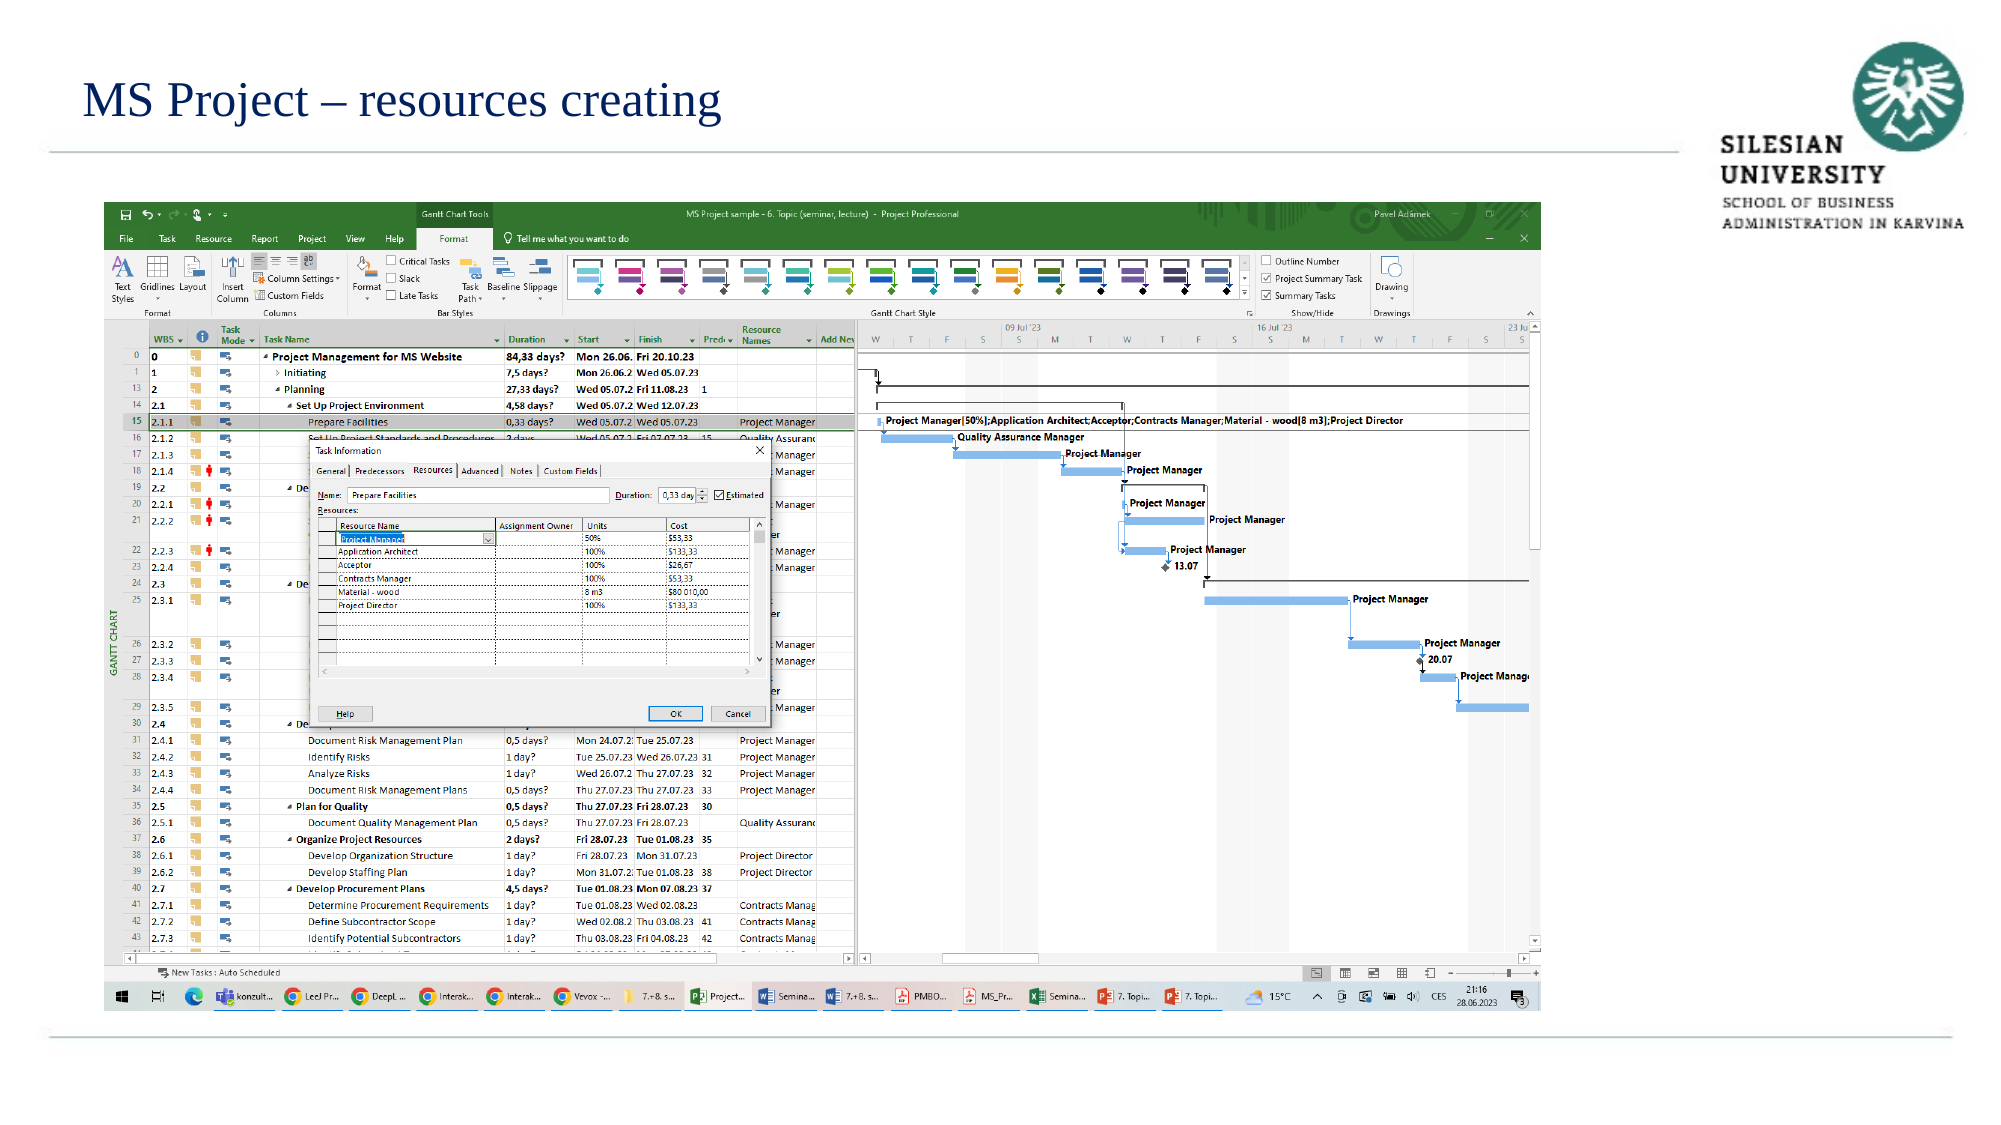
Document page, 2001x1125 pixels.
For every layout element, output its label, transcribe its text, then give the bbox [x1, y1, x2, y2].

picture [0, 0, 2001, 1125]
text_box MS Project – resources creating [67, 59, 738, 134]
